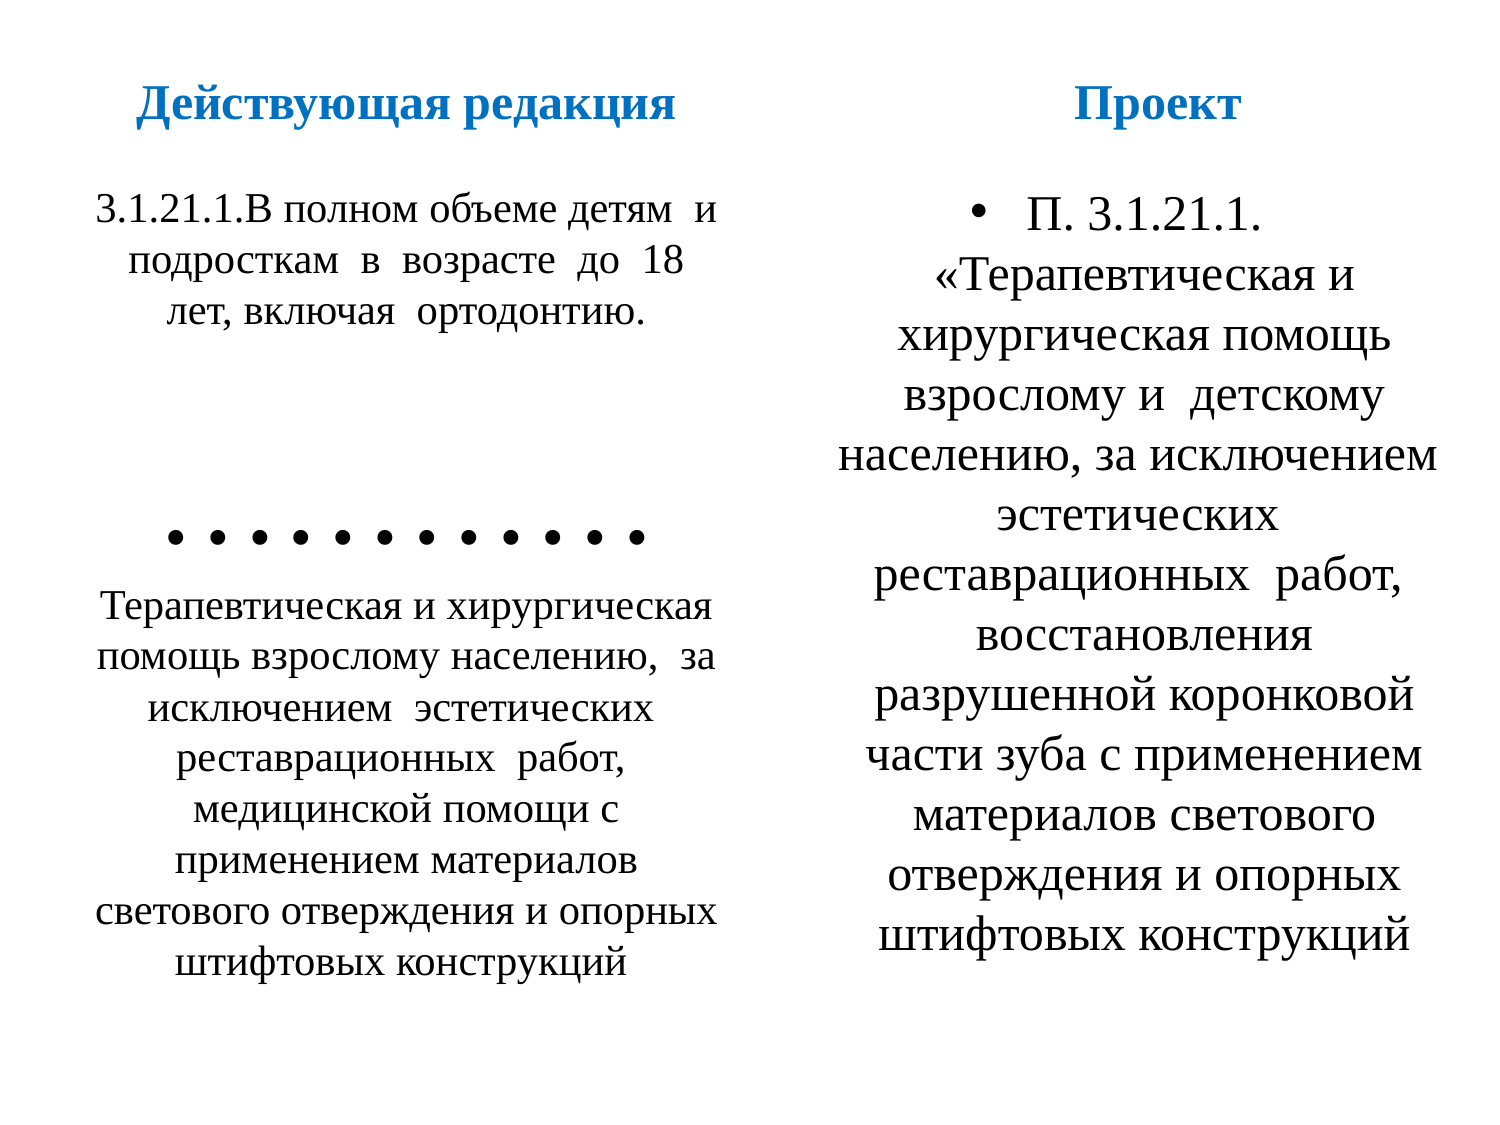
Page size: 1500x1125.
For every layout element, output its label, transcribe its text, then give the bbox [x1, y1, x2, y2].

list Действующая редакция [75, 54, 738, 138]
list П. 3.1.21.1. «Терапевтическая и хирургическая помощь взрослому и детскому населению, за исключением эстетических реставрационных работ, восстановления разрушенной коронковой части зуба с применением материалов светового отверждения и опорных штифтовых конструкций [761, 172, 1471, 1005]
list Проект [891, 54, 1425, 138]
list 3.1.21.1.В полном объеме детям и подросткам в возрасте до 18 лет, включая ортодонтию. ………… Терапевтическая и хирургическая помощь взрослому населению, за исключением эстетических реставрационных работ, медицинской помощи с применением материалов светового отверждения и опорных штифтовых конструкций [75, 172, 738, 1005]
